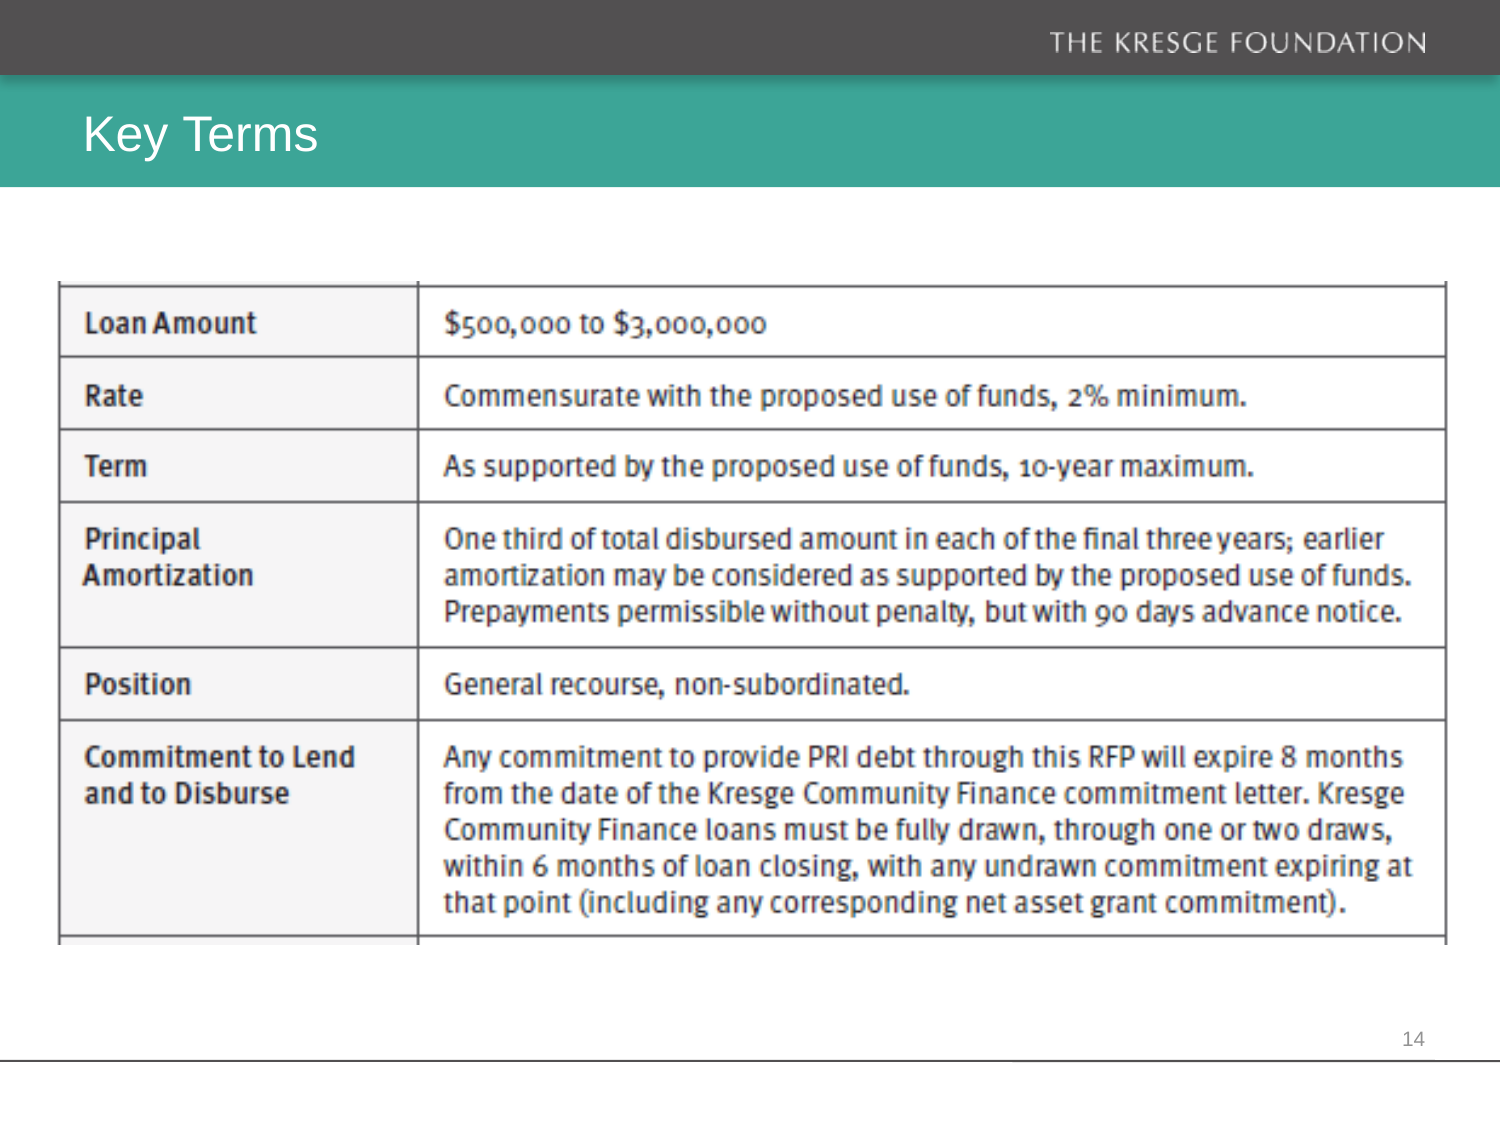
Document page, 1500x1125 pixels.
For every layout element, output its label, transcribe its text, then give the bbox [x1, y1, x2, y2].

picture [54, 281, 1460, 945]
slide_number 14 [1074, 1018, 1426, 1057]
picture [1050, 32, 1425, 53]
title Key Terms [74, 74, 1426, 188]
